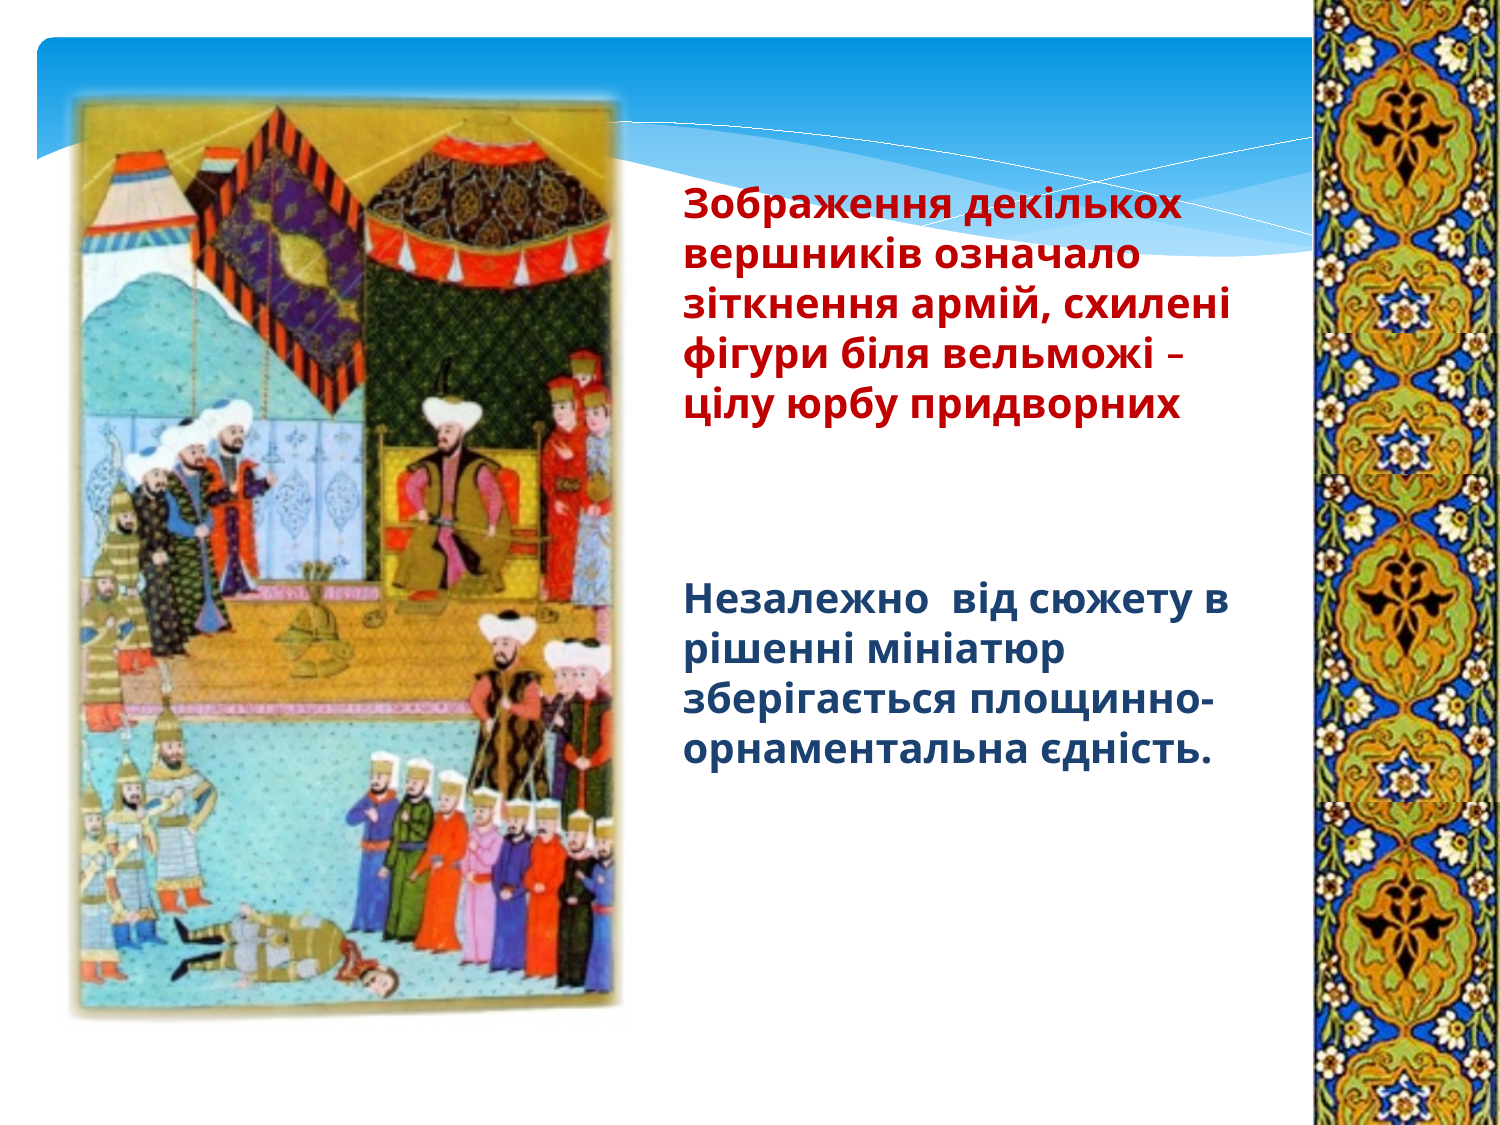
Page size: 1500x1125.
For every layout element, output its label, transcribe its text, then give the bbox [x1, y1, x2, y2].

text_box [1312, 0, 1500, 1125]
text_box Зображення декількох вершників означало зіткнення армій, схилені фігури біля вельможі ̶ цілу юрбу придворних [667, 168, 1278, 434]
picture [58, 81, 633, 1032]
text_box Незалежно від сюжету в рішенні мініатюр зберігається площинно-орнаментальна єдність. [667, 564, 1289, 780]
